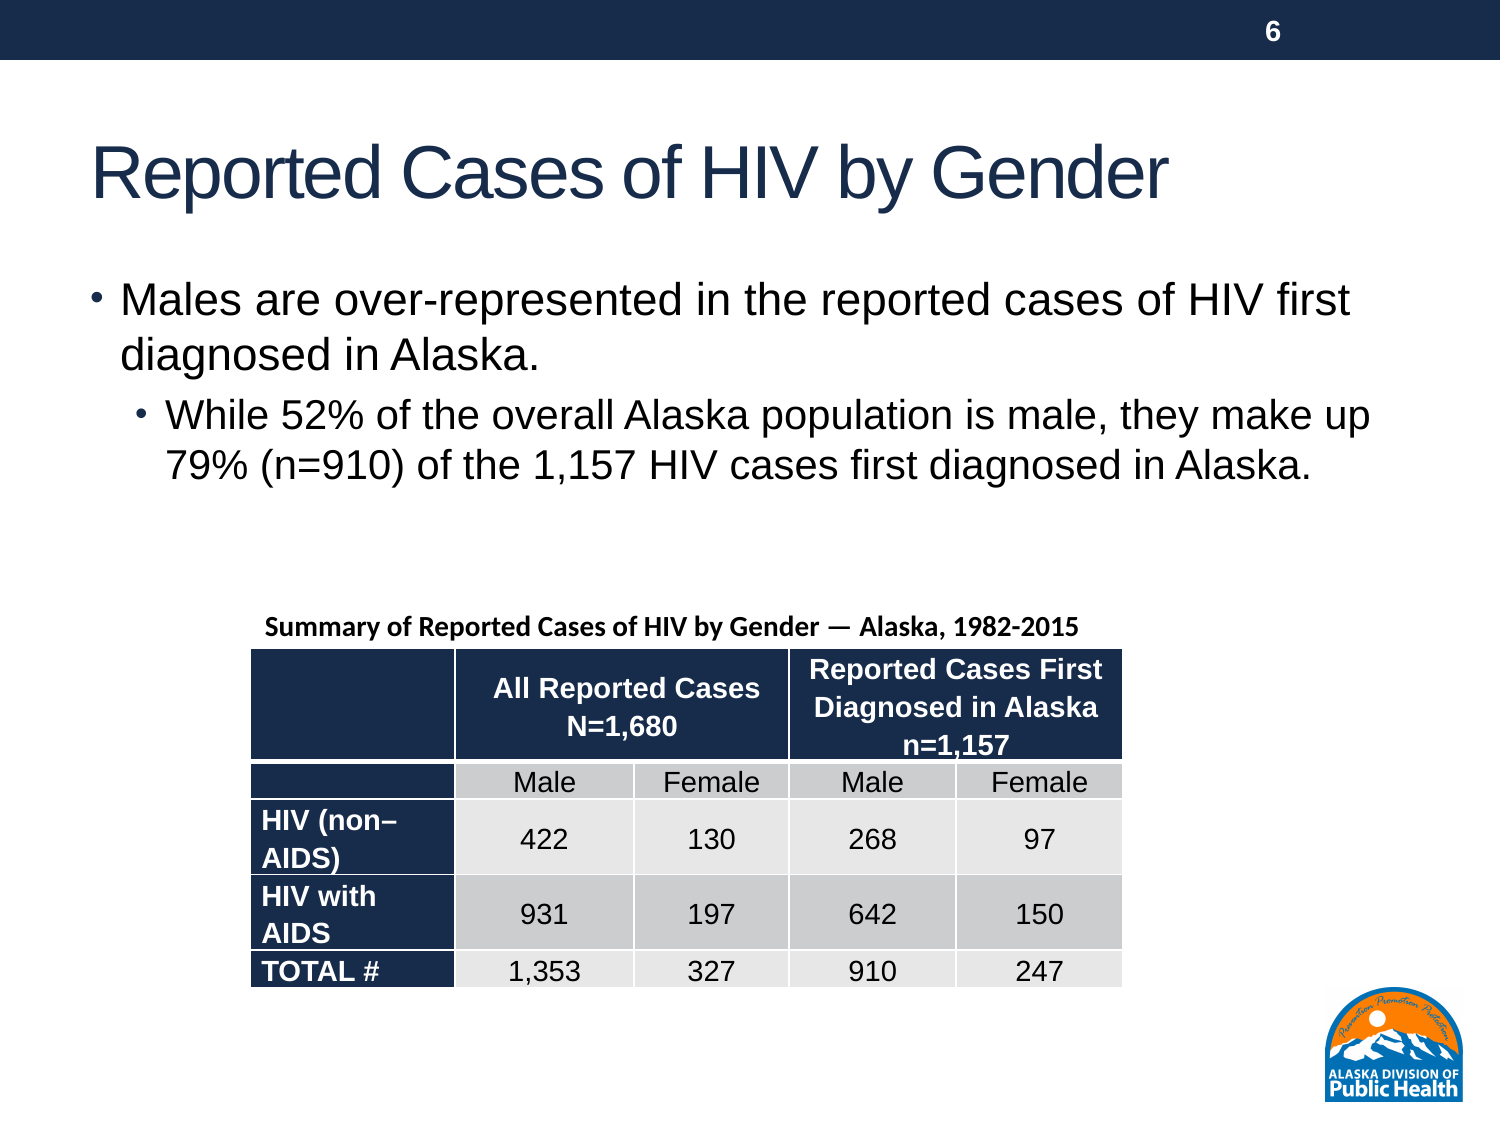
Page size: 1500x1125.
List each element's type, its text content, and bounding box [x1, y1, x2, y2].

title Reported Cases of HIV by Gender [75, 87, 1425, 250]
table_cell Male [456, 764, 633, 798]
table_cell 327 [635, 951, 788, 987]
table_cell 1,353 [456, 951, 633, 987]
table_cell 130 [635, 800, 788, 874]
table_cell 422 [456, 800, 633, 874]
table_header Reported Cases First Diagnosed in Alaska n=1,157 [790, 650, 1122, 759]
table_cell 97 [957, 800, 1122, 874]
table_cell 197 [635, 875, 788, 949]
table_cell Female [635, 764, 788, 798]
table_cell Female [957, 764, 1122, 798]
table_cell 910 [790, 951, 955, 987]
table_cell 247 [957, 951, 1122, 987]
table_cell [251, 764, 454, 798]
text_box Summary of Reported Cases of HIV by Gender — Alaska, 1982-2015 [249, 599, 1125, 650]
table_cell 268 [790, 800, 955, 874]
list Males are over-represented in the reported cases of HIV first diagnosed in Alaska. While 52% of the overall Alaska population is male, they make up 79% (n=910) of the 1,157 HIV cases first diagnosed in Alaska. [75, 262, 1425, 525]
table_header [251, 650, 454, 759]
table_cell Male [790, 764, 955, 798]
table_cell HIV (non–AIDS) [251, 800, 454, 874]
slide_number 6 [1250, 3, 1425, 57]
table_cell TOTAL # [251, 951, 454, 987]
table_cell 931 [456, 875, 633, 949]
table_cell 150 [957, 875, 1122, 949]
table_cell HIV with AIDS [251, 875, 454, 949]
table_header All Reported Cases N=1,680 [456, 650, 788, 759]
picture [1325, 987, 1463, 1102]
table_cell 642 [790, 875, 955, 949]
